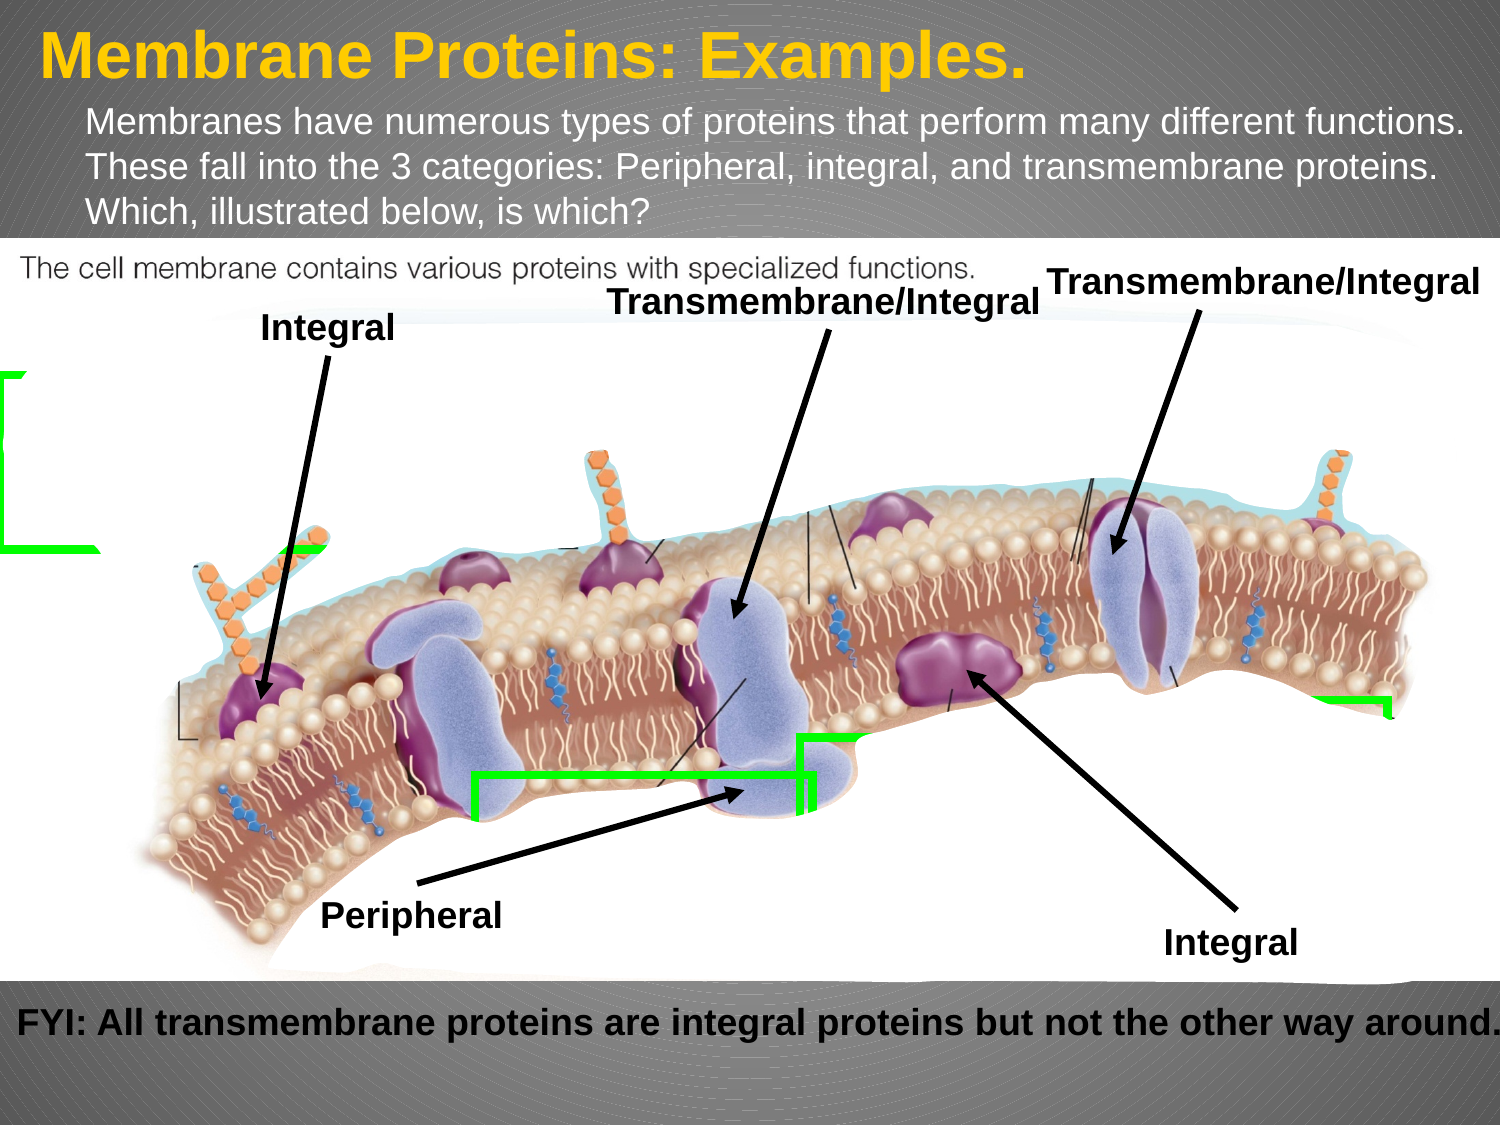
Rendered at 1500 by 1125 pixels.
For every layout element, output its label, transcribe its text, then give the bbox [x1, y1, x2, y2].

text_box FYI: All transmembrane proteins are integral proteins but not the other way around. [1, 990, 1500, 1051]
title Membrane Proteins: Examples. [24, 10, 1375, 94]
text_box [588, 269, 1070, 620]
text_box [965, 669, 1326, 972]
text_box Membranes have numerous types of proteins that perform many different functions. These fall into the 3 categories: Peripheral, integral, and transmembrane proteins. Which, illustrated below, is which? [70, 89, 1482, 237]
picture [0, 238, 1500, 981]
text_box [244, 295, 412, 701]
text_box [1028, 249, 1500, 556]
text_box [304, 789, 745, 945]
